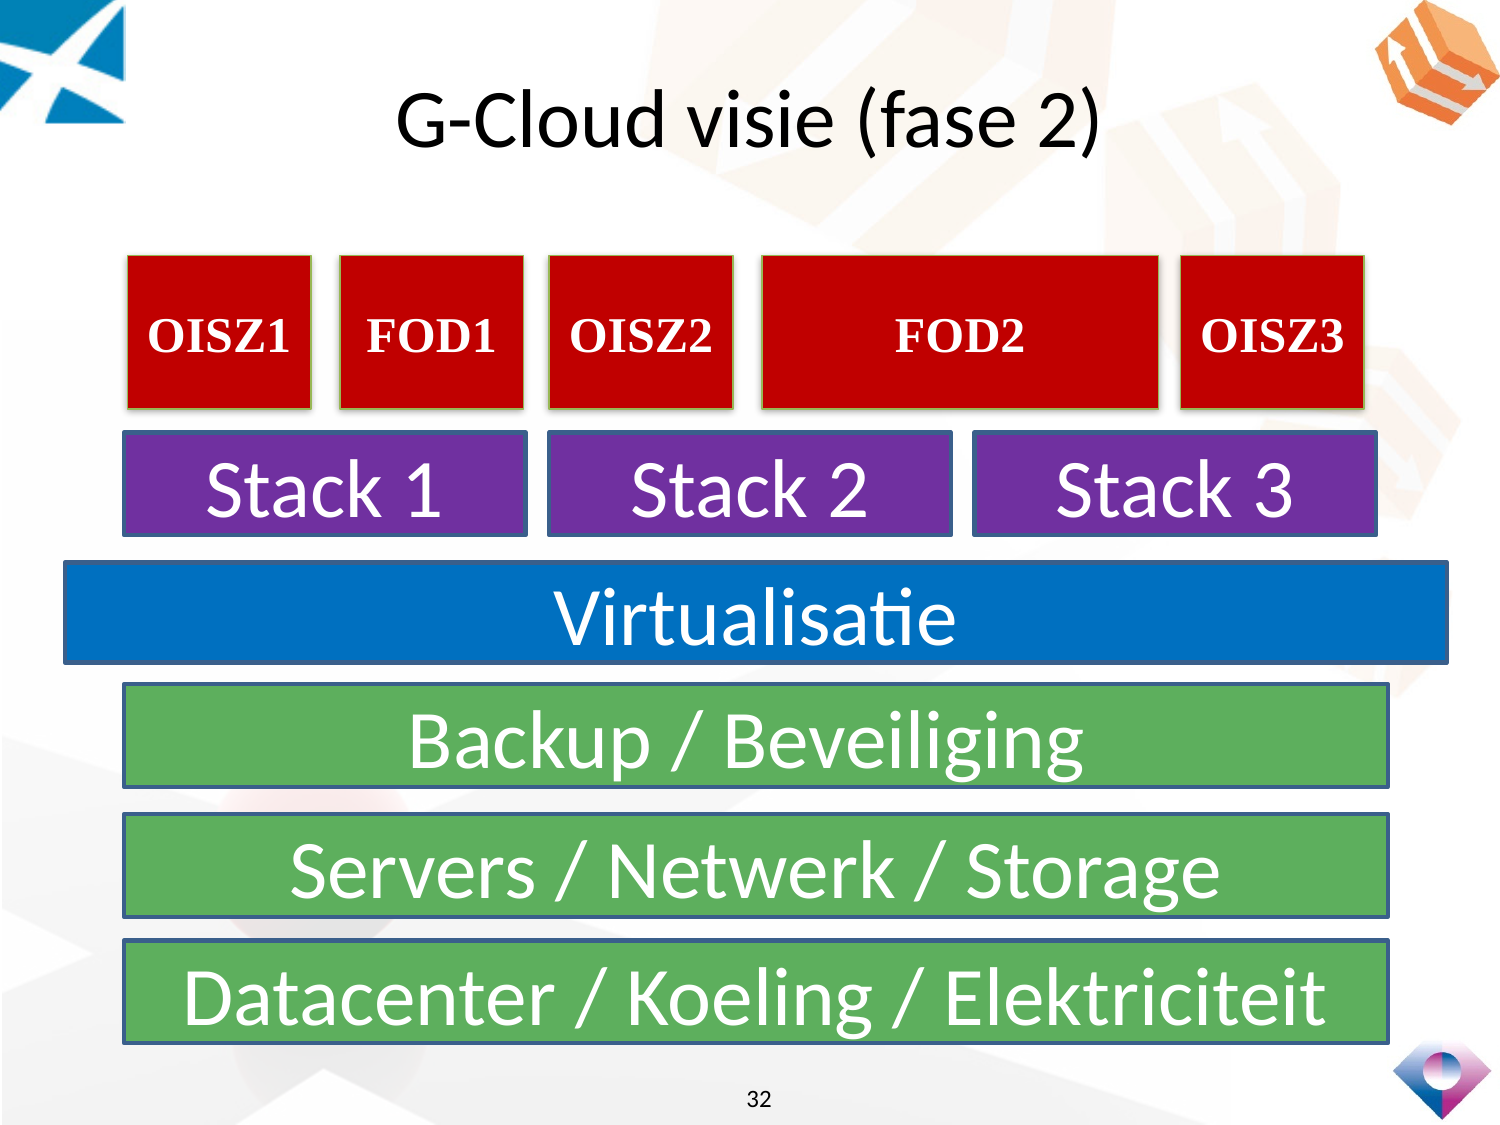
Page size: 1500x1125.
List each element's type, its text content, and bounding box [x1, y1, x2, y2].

picture [0, 0, 1500, 1125]
text_box Servers / Netwerk / Storage [122, 812, 1390, 919]
text_box OISZ1 [127, 255, 312, 410]
text_box Virtualisatie [63, 560, 1449, 665]
text_box Stack 1 [122, 430, 528, 537]
title G-Cloud visie (fase 2) [41, 20, 1459, 209]
text_box Stack 2 [547, 430, 953, 537]
slide_number 32 [697, 1070, 821, 1125]
text_box FOD2 [761, 255, 1159, 410]
text_box Stack 3 [972, 430, 1378, 537]
text_box FOD1 [339, 255, 524, 410]
text_box OISZ2 [548, 255, 734, 410]
text_box OISZ3 [1180, 255, 1365, 410]
text_box Datacenter / Koeling / Elektriciteit [122, 938, 1390, 1045]
text_box Backup / Beveiliging [122, 682, 1390, 789]
